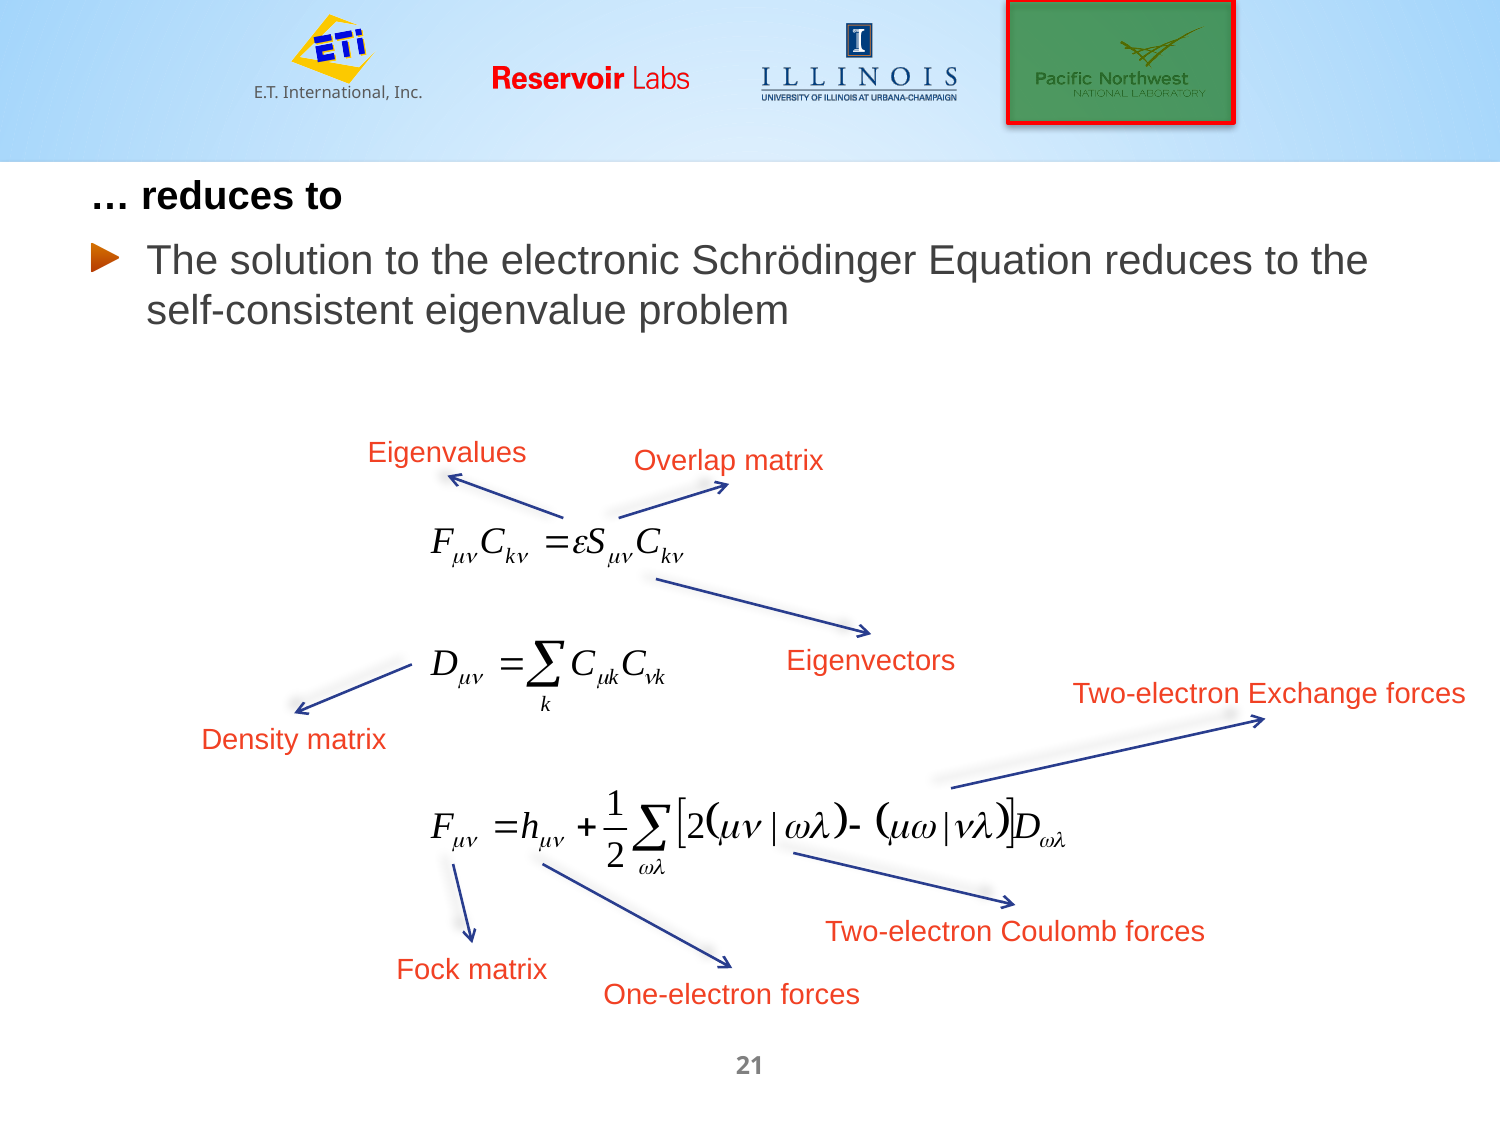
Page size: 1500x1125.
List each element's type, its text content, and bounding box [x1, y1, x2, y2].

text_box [351, 425, 564, 519]
picture [761, 23, 957, 101]
slide_number 21 [702, 1036, 798, 1097]
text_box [655, 578, 972, 685]
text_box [185, 664, 413, 764]
picture [90, 242, 120, 273]
text_box [1007, 0, 1234, 124]
picture [291, 14, 377, 84]
title … reduces to [74, 161, 1163, 224]
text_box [618, 433, 841, 519]
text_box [950, 666, 1483, 789]
picture [493, 66, 689, 89]
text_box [380, 863, 540, 994]
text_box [423, 515, 1075, 861]
list The solution to the electronic Schrödinger Equation reduces to the self-consistent eigenvalue problem [74, 224, 1426, 326]
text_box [542, 863, 877, 1019]
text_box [793, 852, 1222, 956]
